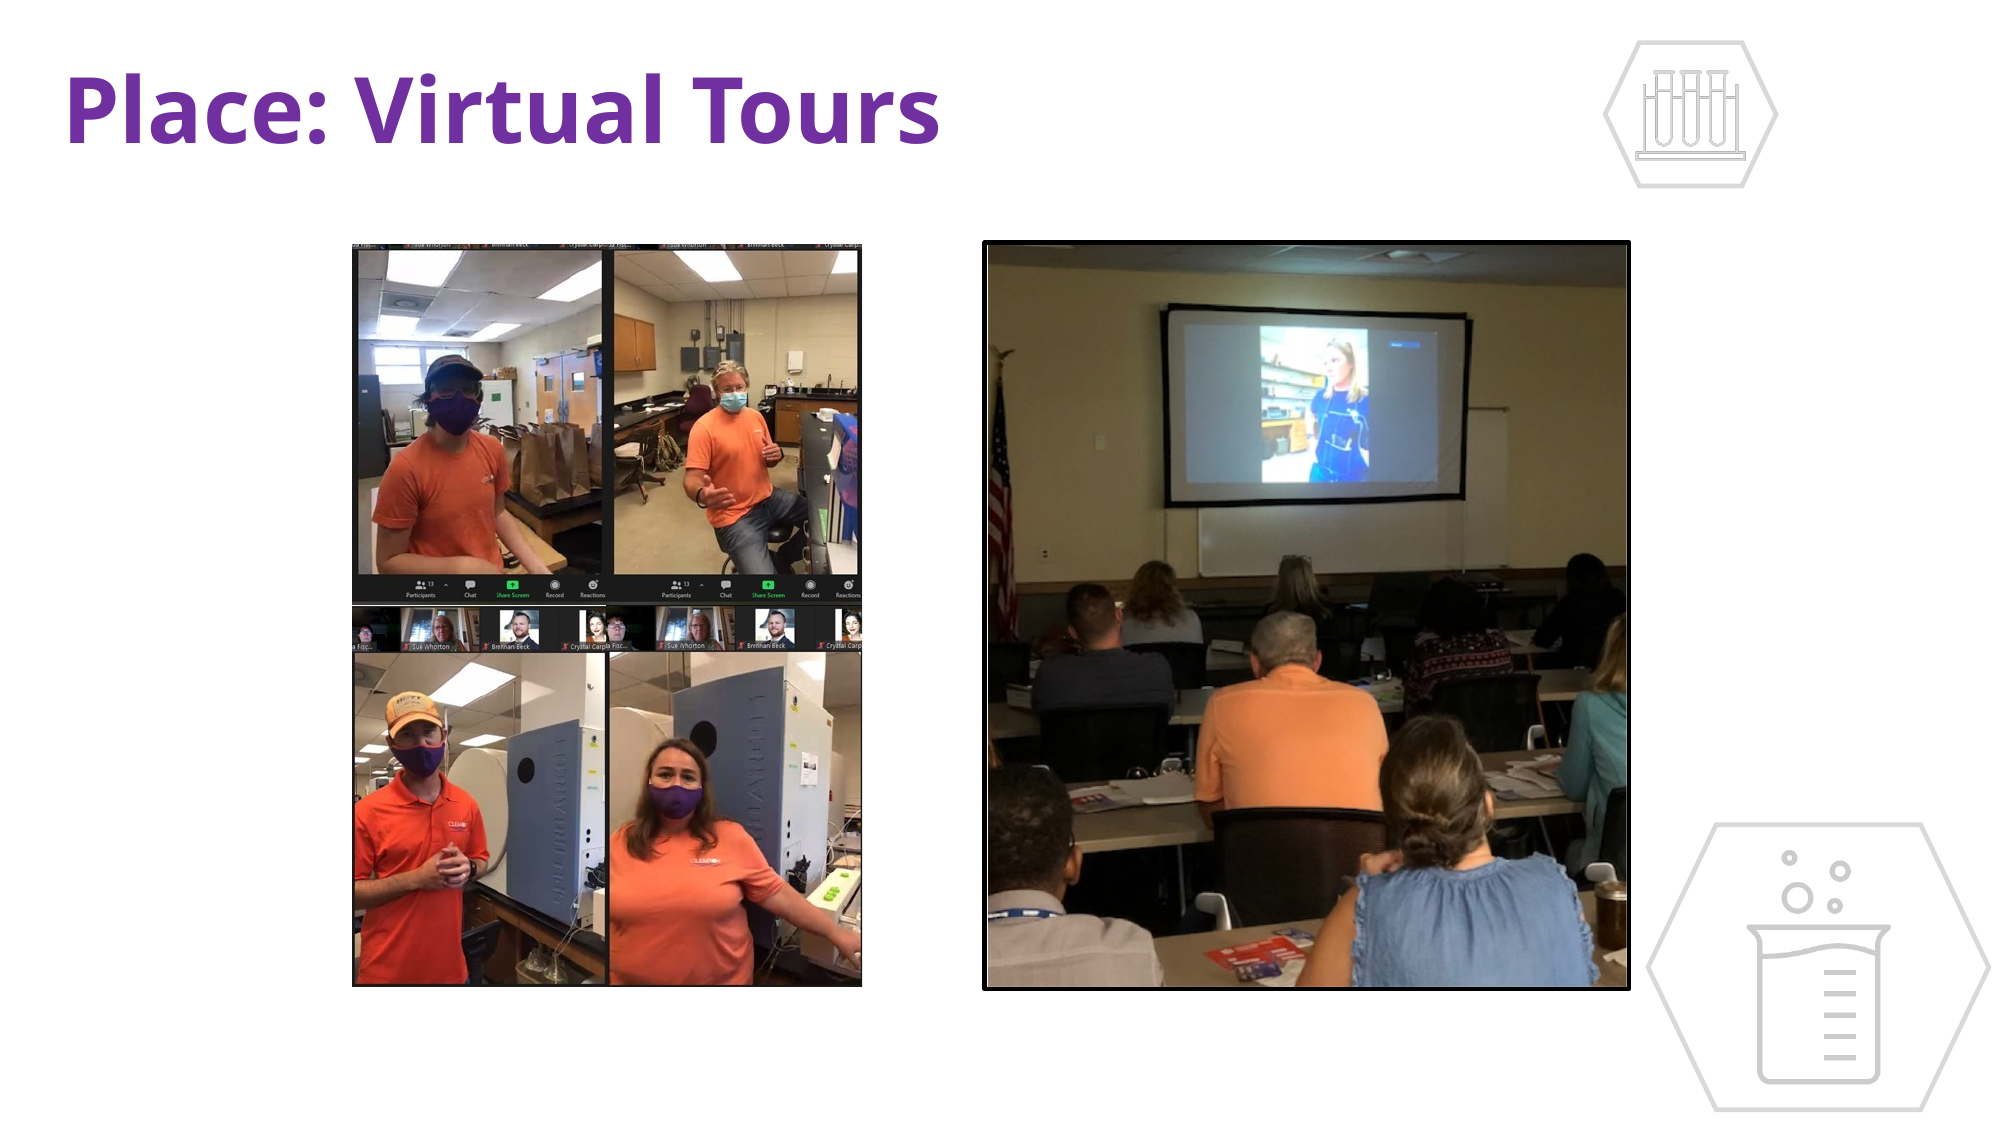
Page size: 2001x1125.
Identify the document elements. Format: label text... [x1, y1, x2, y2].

picture [935, 245, 1678, 986]
picture [351, 244, 863, 987]
title Place: Virtual Tours [47, 21, 1863, 172]
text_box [1647, 824, 1989, 1110]
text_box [1605, 42, 1777, 186]
